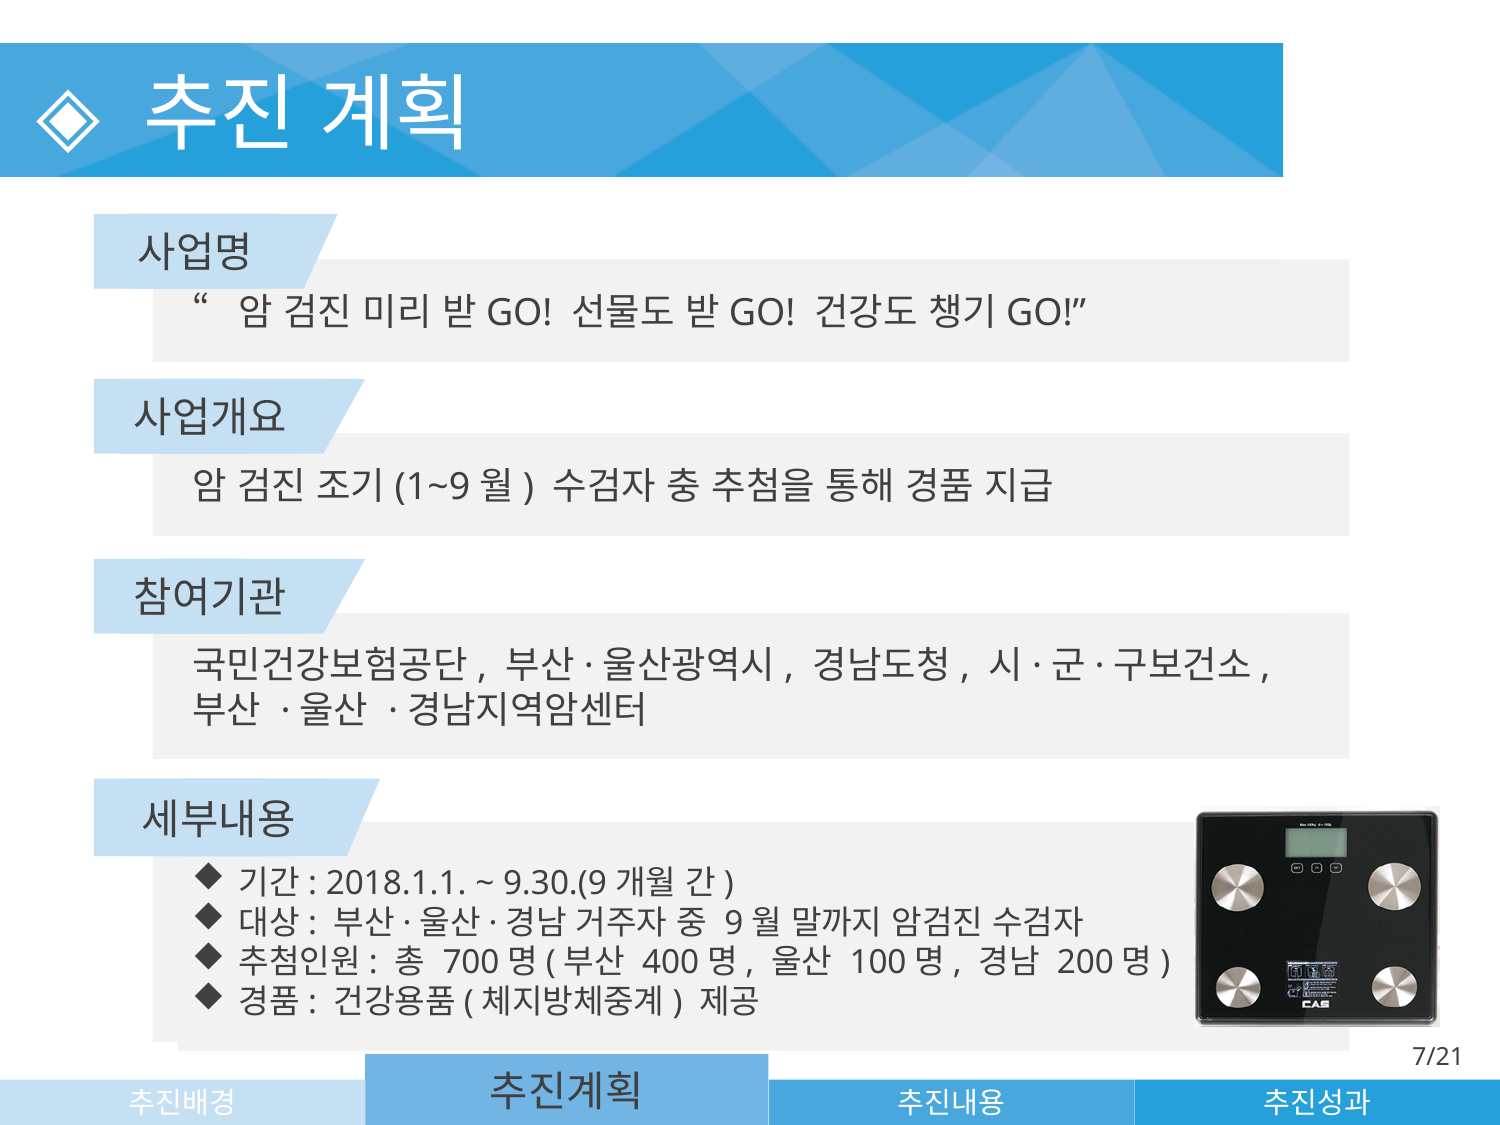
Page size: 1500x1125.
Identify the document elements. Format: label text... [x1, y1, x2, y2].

slide_number 7/21 [1371, 1029, 1480, 1085]
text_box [93, 778, 381, 857]
text_box 추진내용 [768, 1079, 1133, 1125]
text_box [93, 378, 365, 454]
text_box 추진계획 [364, 1053, 770, 1125]
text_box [93, 558, 365, 634]
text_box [152, 433, 1350, 536]
picture [1194, 806, 1440, 1027]
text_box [152, 821, 1350, 1051]
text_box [152, 259, 1350, 362]
text_box 추진배경 [0, 1079, 366, 1125]
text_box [93, 213, 338, 289]
text_box 추진성과 [1133, 1079, 1500, 1125]
text_box ◈ 추진 계획 [0, 43, 1284, 178]
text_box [152, 613, 1350, 759]
